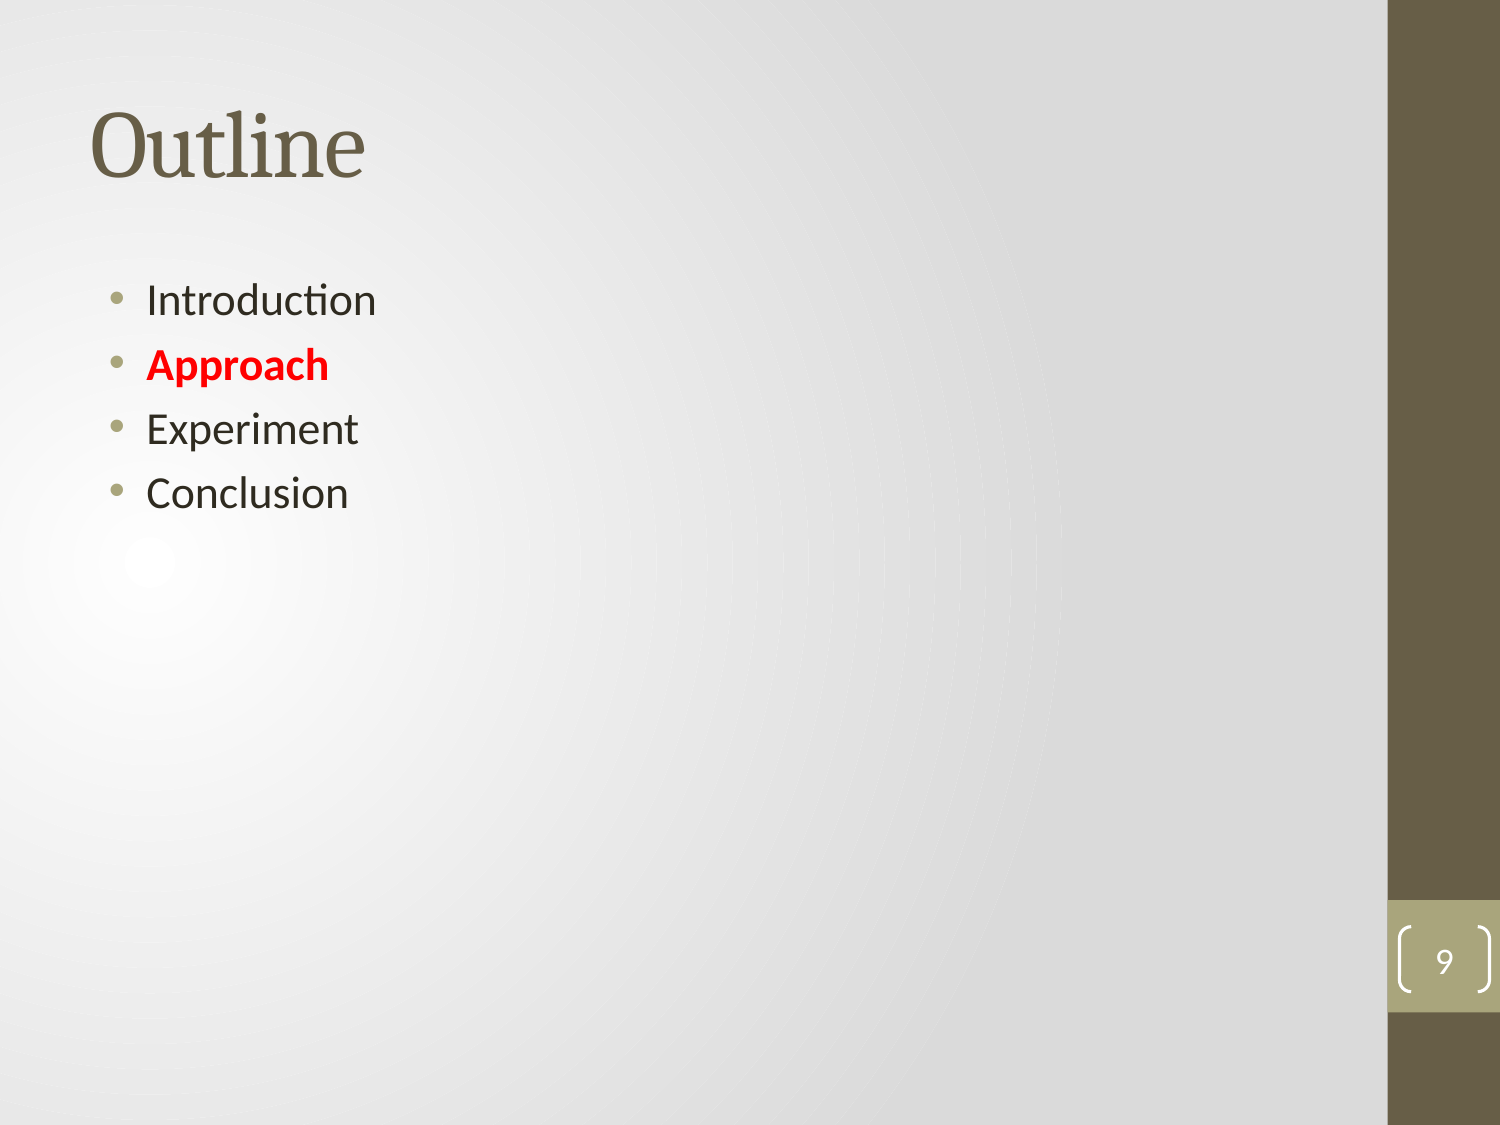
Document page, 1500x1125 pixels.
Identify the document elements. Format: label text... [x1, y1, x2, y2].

slide_number 9 [1397, 925, 1492, 994]
title Outline [75, 45, 1325, 233]
list Introduction Approach Experiment Conclusion [75, 262, 1325, 1050]
